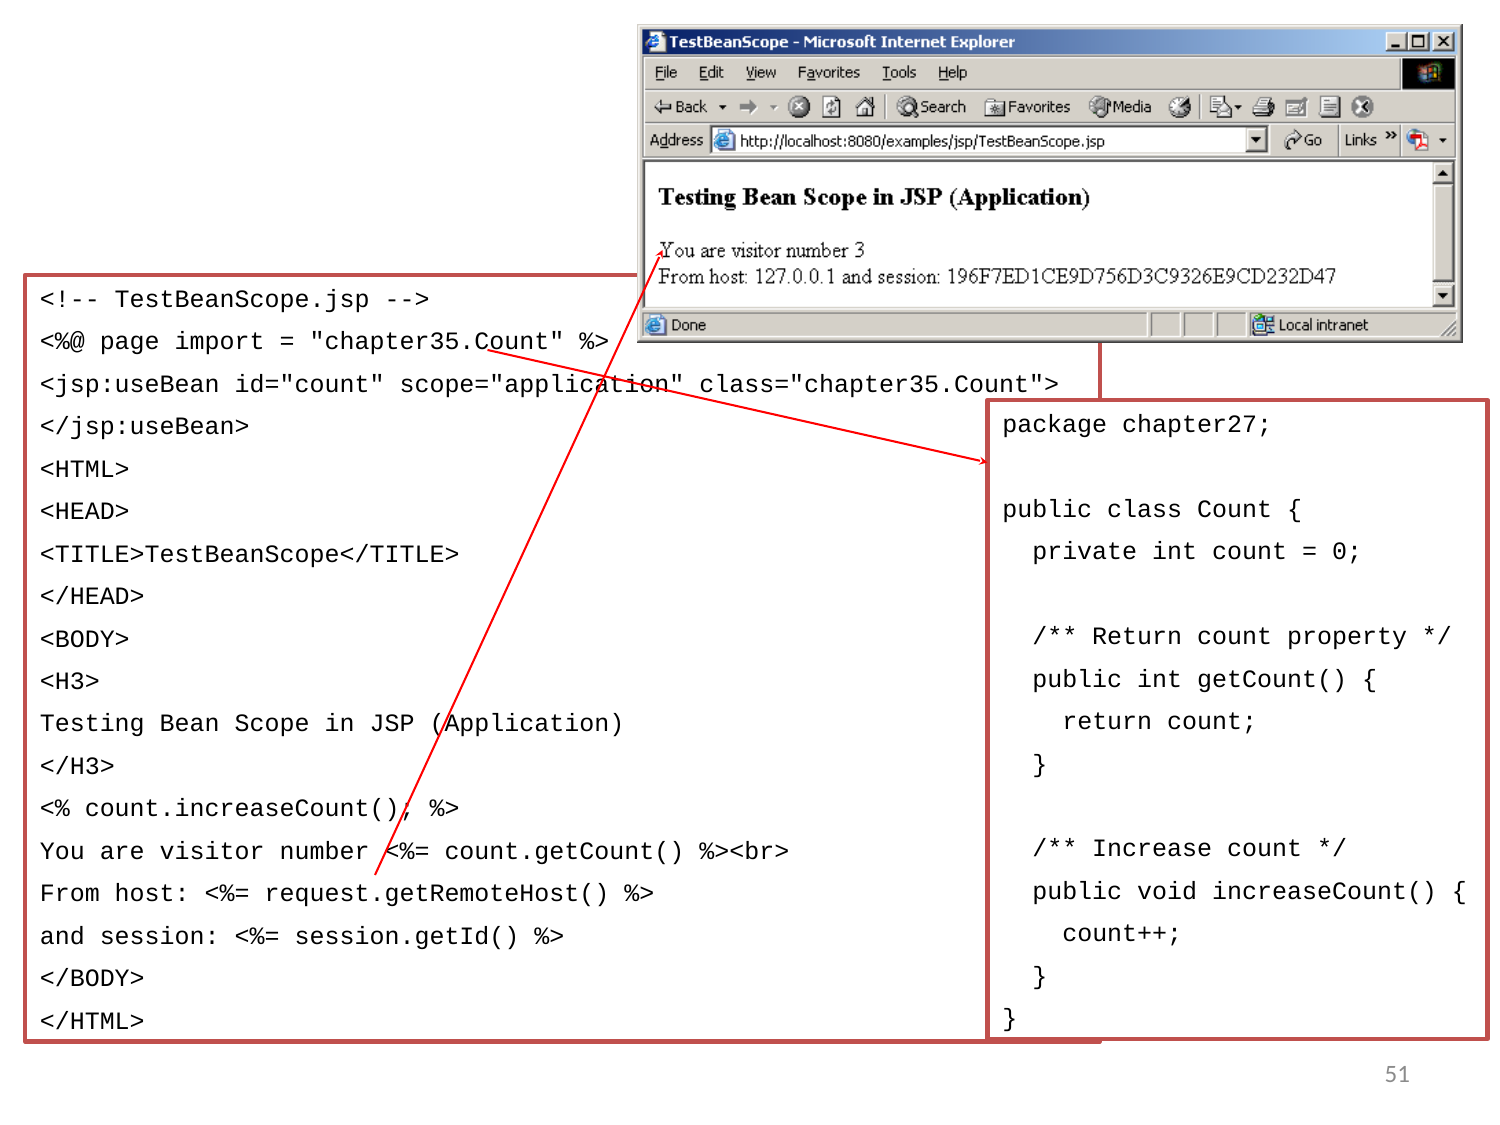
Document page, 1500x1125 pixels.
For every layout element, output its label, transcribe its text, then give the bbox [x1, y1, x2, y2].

slide_number 51 [1074, 1042, 1425, 1103]
picture [637, 24, 1463, 343]
text_box <!-- TestBeanScope.jsp --> <%@ page import = "chapter35.Count" %> <jsp:useBean id="count" scope="application" class="chapter35.Count"> </jsp:useBean> <HTML> <HEAD> <TITLE>TestBeanScope</TITLE> </HEAD> <BODY> <H3> Testing Bean Scope in JSP (Application) </H3> <% count.increaseCount(); %> You are visitor number <%= count.getCount() %><br> From host: <%= request.getRemoteHost() %> and session: <%= session.getId() %> </BODY> </HTML> [23, 273, 1102, 1044]
text_box package chapter27; public class Count { private int count = 0; /** Return count property */ public int getCount() { return count; } /** Increase count */ public void increaseCount() { count++; } } [985, 398, 1490, 1041]
text_box [978, 456, 988, 465]
